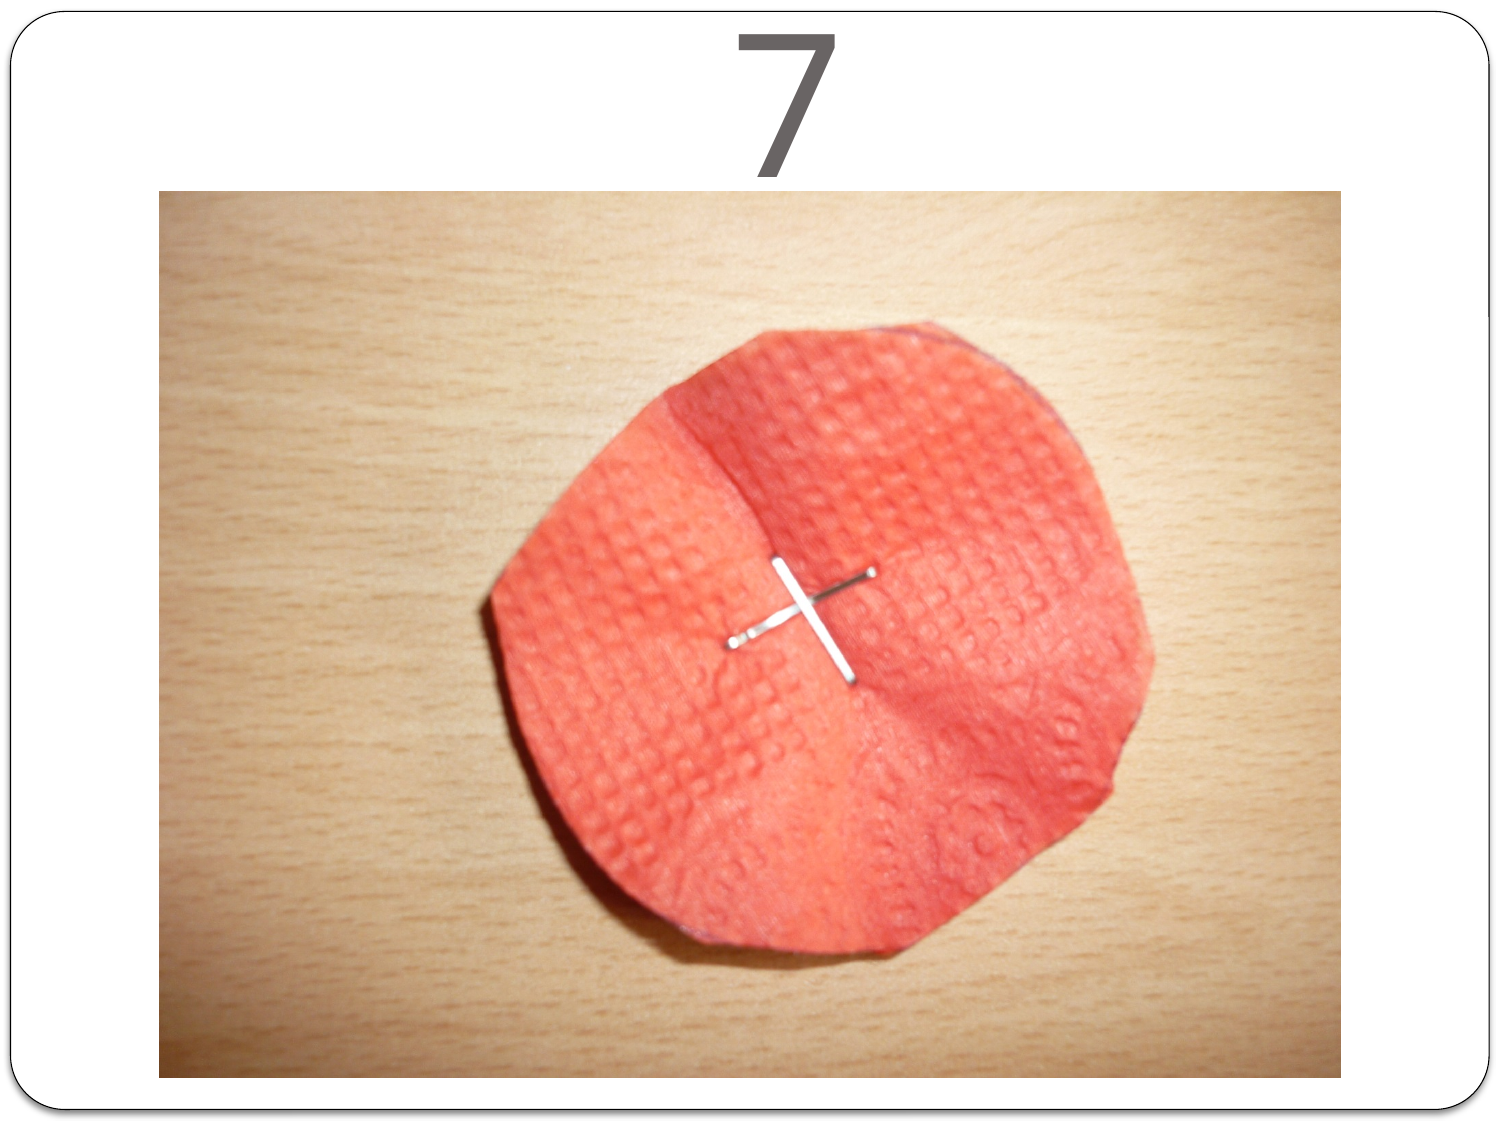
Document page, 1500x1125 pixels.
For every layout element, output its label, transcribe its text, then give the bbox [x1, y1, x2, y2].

picture [159, 191, 1341, 1078]
title 7 [150, 45, 1425, 233]
